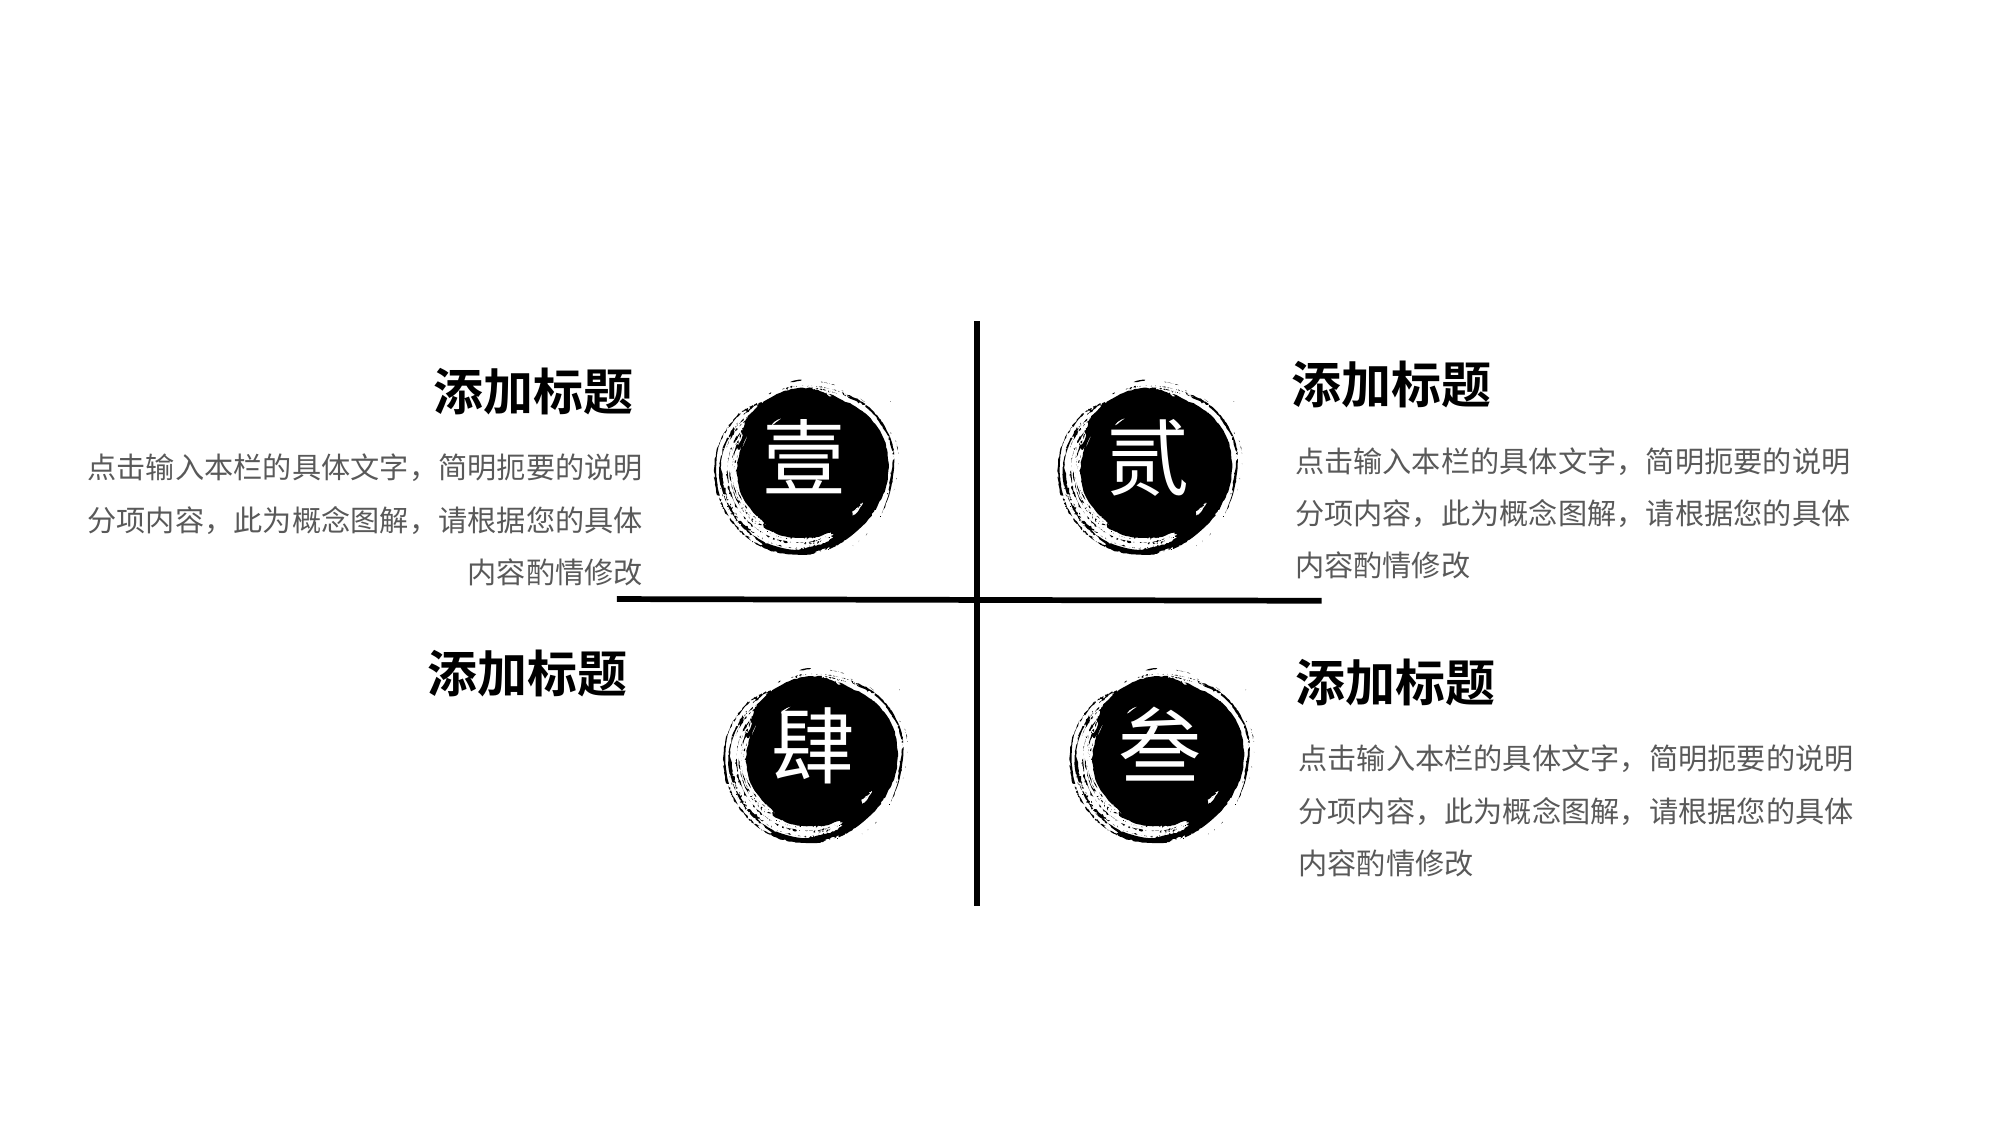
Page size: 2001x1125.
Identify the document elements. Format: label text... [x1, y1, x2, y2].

text_box 点击输入本栏的具体文字，简明扼要的说明分项内容，此为概念图解，请根据您的具体内容酌情修改 [46, 424, 658, 632]
text_box 添加标题 [175, 353, 649, 424]
picture [722, 668, 908, 844]
text_box 添加标题 [1280, 644, 1753, 719]
text_box 添加标题 [169, 635, 642, 711]
picture [1068, 668, 1255, 844]
text_box 添加标题 [1276, 346, 1750, 422]
picture [713, 379, 899, 555]
picture [1056, 379, 1243, 555]
text_box 点击输入本栏的具体文字，简明扼要的说明分项内容，此为概念图解，请根据您的具体内容酌情修改 [1280, 417, 1892, 625]
text_box 点击输入本栏的具体文字，简明扼要的说明分项内容，此为概念图解，请根据您的具体内容酌情修改 [1283, 715, 1895, 923]
